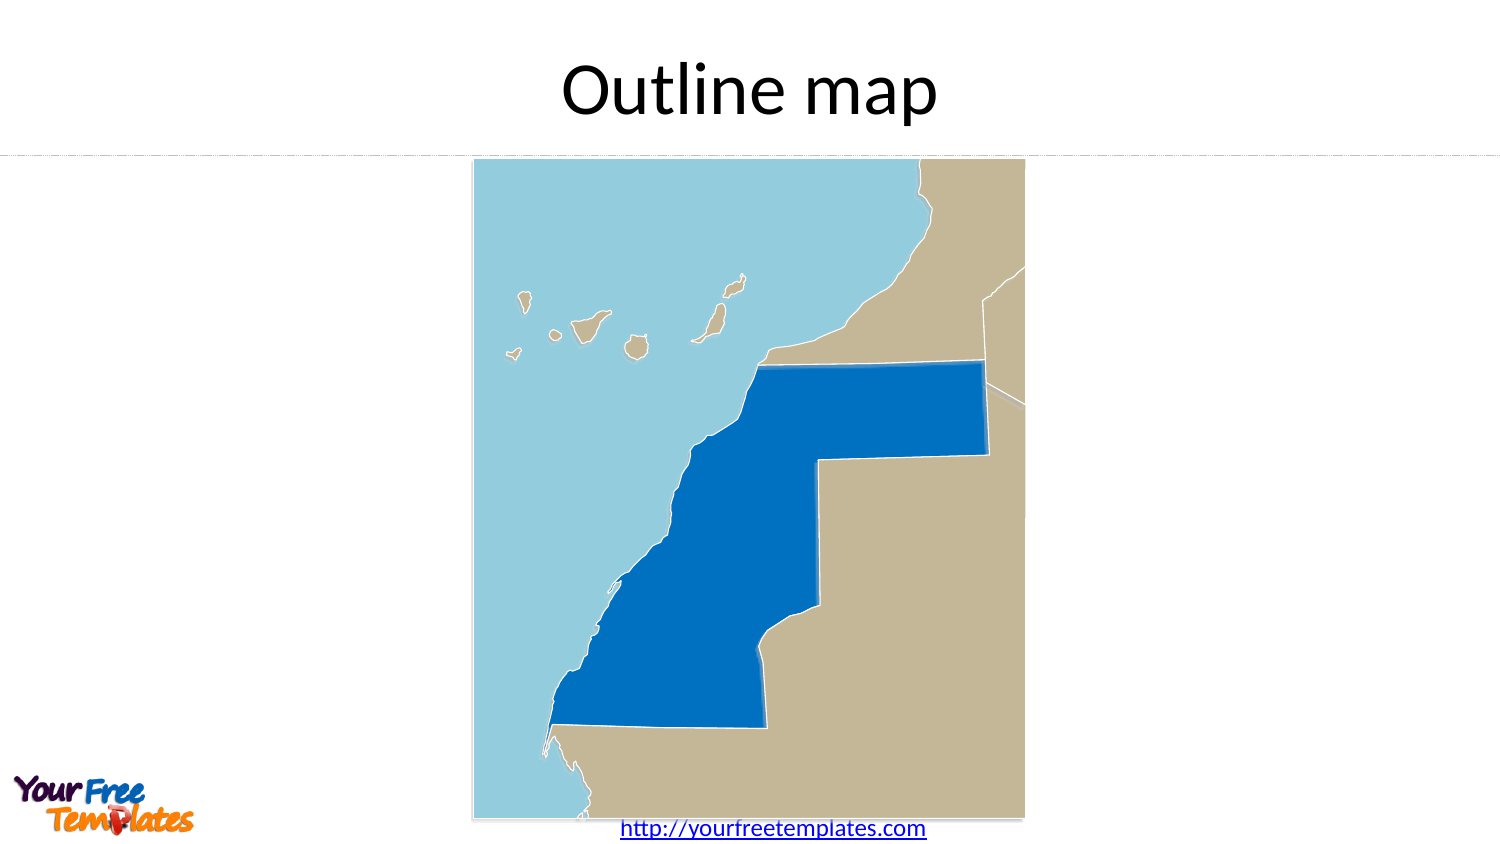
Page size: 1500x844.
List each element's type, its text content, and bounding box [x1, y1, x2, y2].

picture [10, 768, 202, 839]
title Outline map [75, 14, 1425, 155]
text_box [473, 158, 1027, 819]
